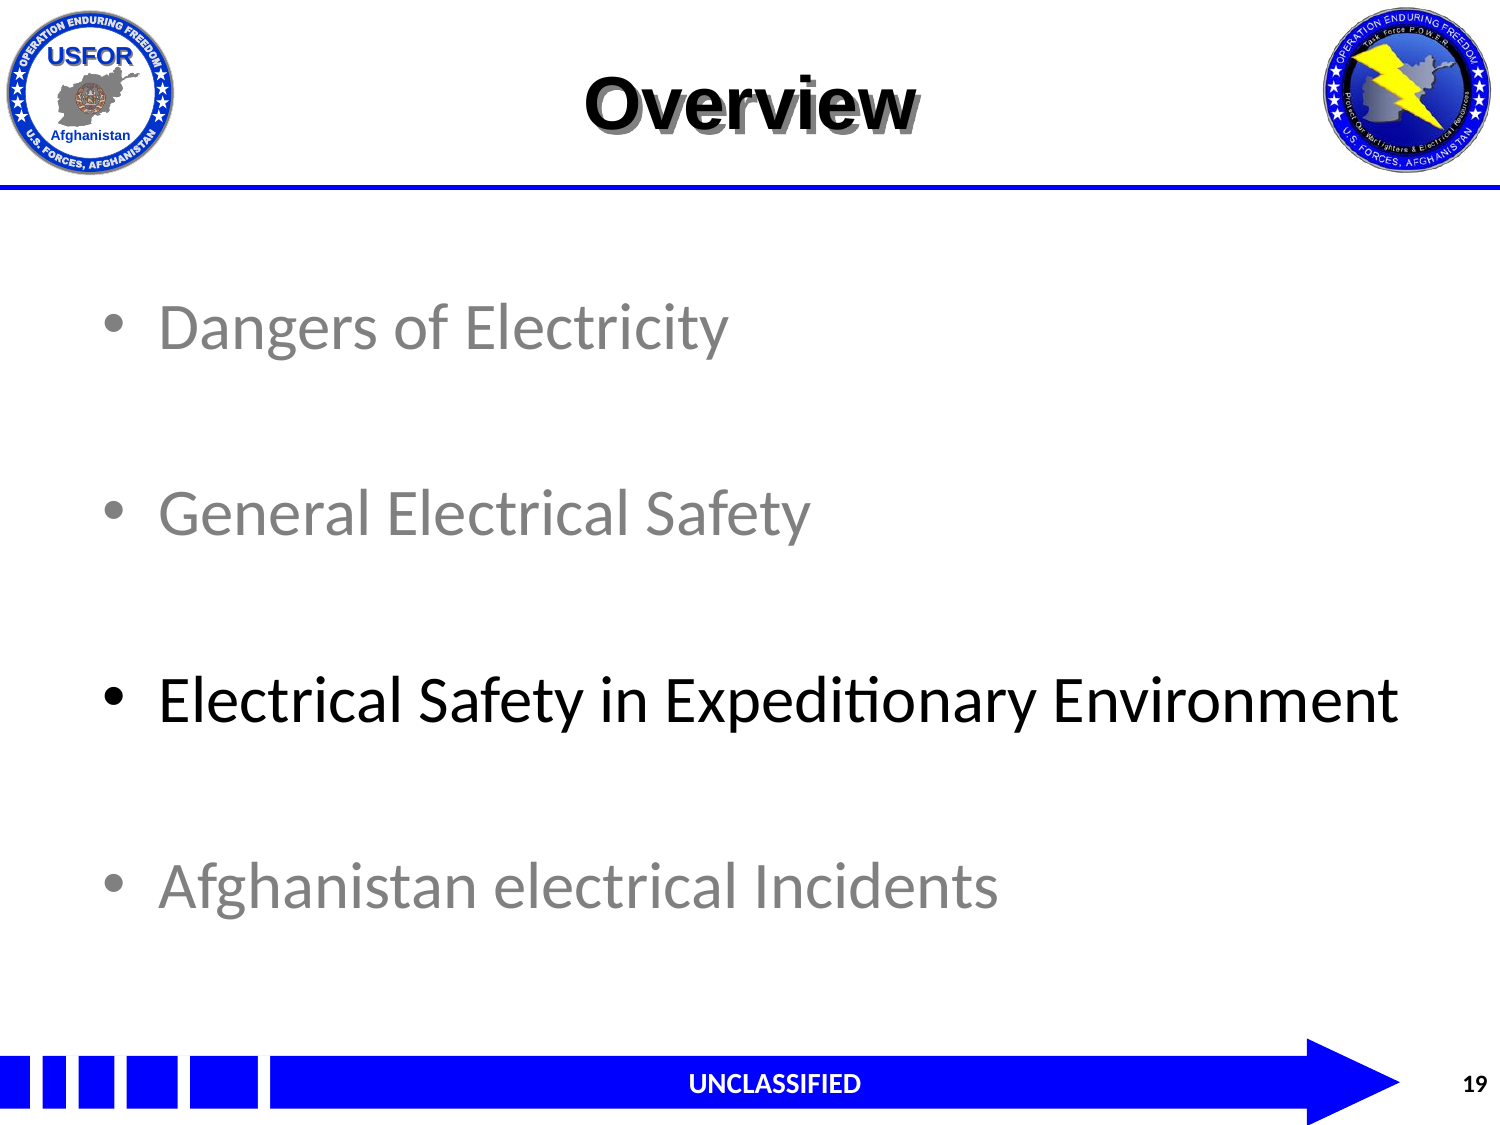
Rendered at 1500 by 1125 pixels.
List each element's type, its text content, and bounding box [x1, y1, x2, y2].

picture [1315, 4, 1496, 37]
picture [1315, 167, 1496, 175]
list Dangers of Electricity General Electrical Safety Electrical Safety in Expeditionary Environment Afghanistan electrical Incidents [87, 274, 1438, 1018]
title Overview [0, 37, 1500, 163]
